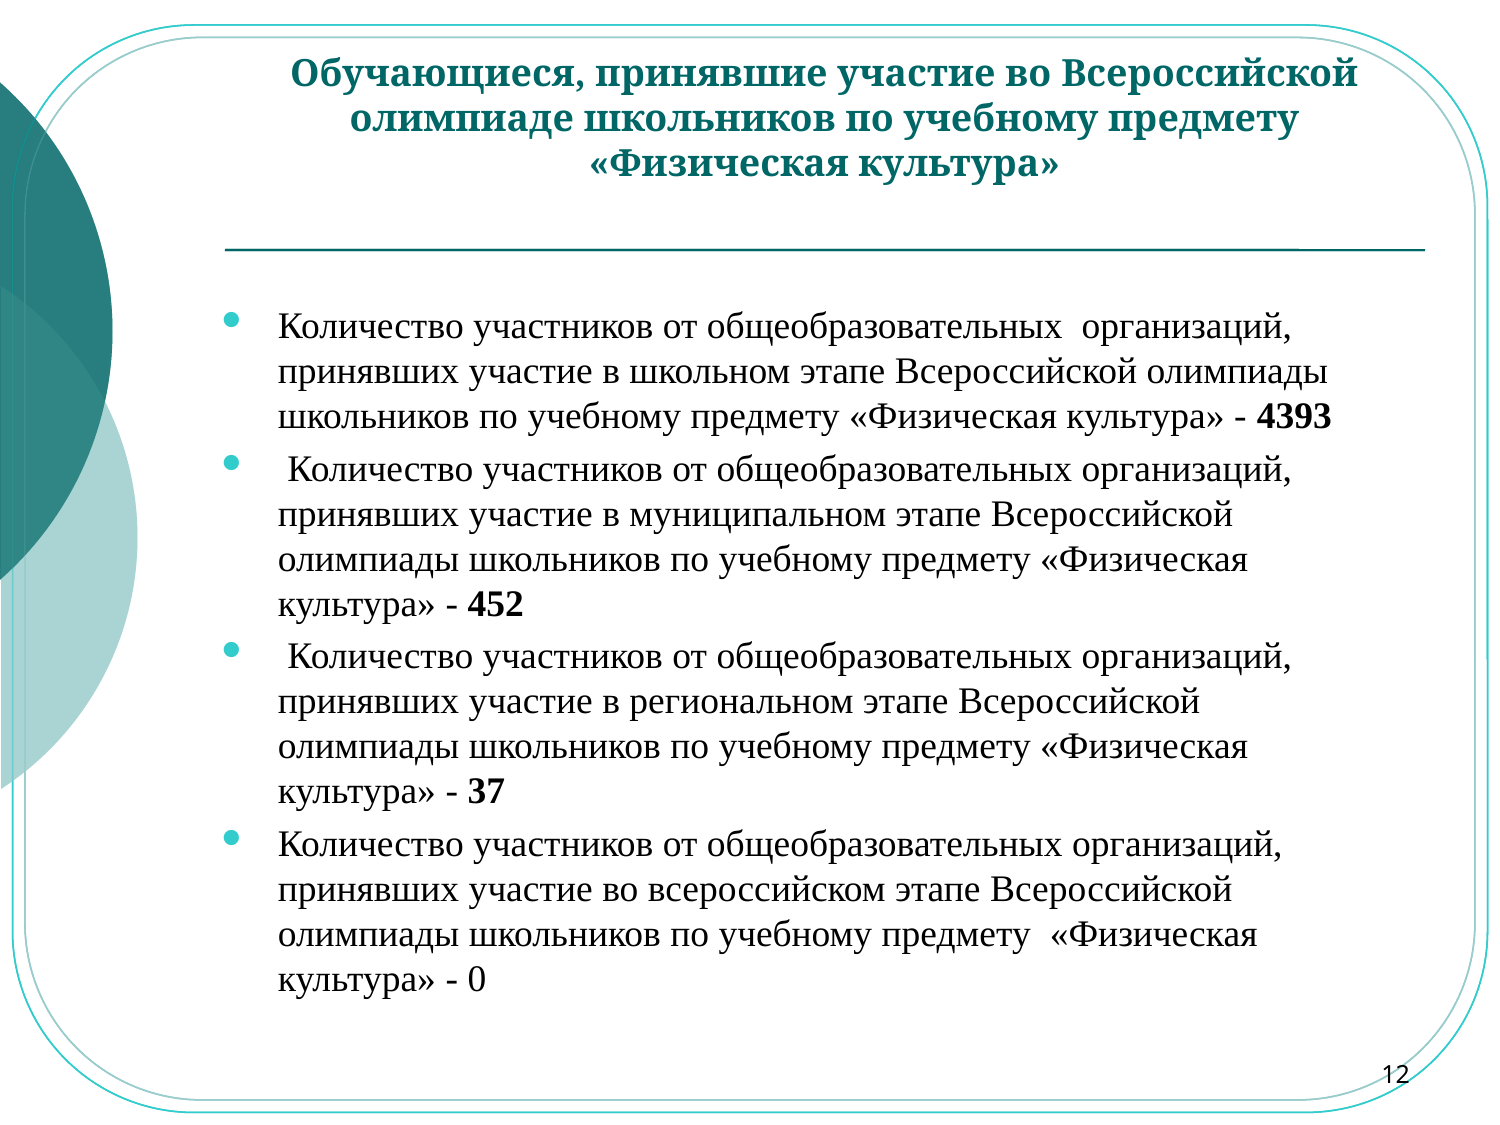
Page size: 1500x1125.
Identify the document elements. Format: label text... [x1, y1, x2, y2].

list Количество участников от общеобразовательных организаций, принявших участие в школьном этапе Всероссийской олимпиады школьников по учебному предмету «Физическая культура» - 4393 Количество участников от общеобразовательных организаций, принявших участие в муниципальном этапе Всероссийской олимпиады школьников по учебному предмету «Физическая культура» - 452 Количество участников от общеобразовательных организаций, принявших участие в региональном этапе Всероссийской олимпиады школьников по учебному предмету «Физическая культура» - 37 Количество участников от общеобразовательных организаций, принявших участие во всероссийском этапе Всероссийской олимпиады школьников по учебному предмету «Физическая культура» - 0 [206, 293, 1407, 969]
slide_number 12 [1074, 1024, 1426, 1101]
title Обучающиеся, принявшие участие во Всероссийской олимпиаде школьников по учебному предмету «Физическая культура» [224, 49, 1425, 238]
